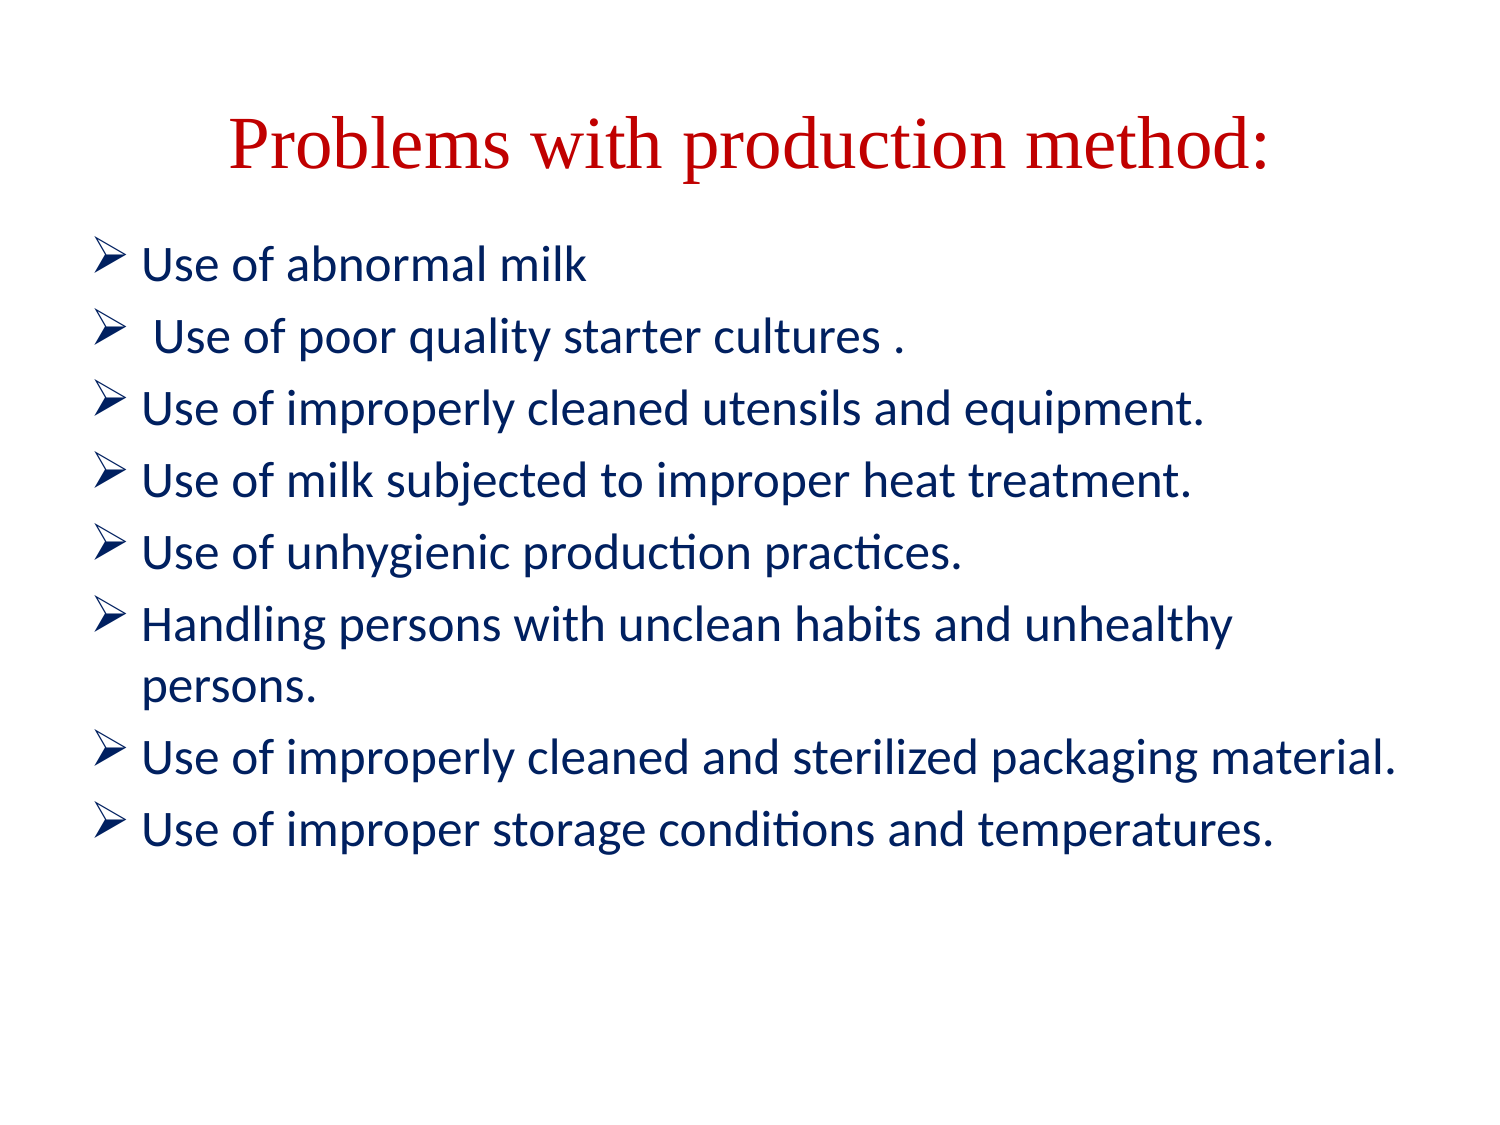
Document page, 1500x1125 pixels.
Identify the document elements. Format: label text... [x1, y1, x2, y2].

title Problems with production method: [75, 45, 1425, 222]
list Use of abnormal milk Use of poor quality starter cultures . Use of improperly cleaned utensils and equipment. Use of milk subjected to improper heat treatment. Use of unhygienic production practices. Handling persons with unclean habits and unhealthy persons. Use of improperly cleaned and sterilized packaging material. Use of improper storage conditions and temperatures. [75, 222, 1425, 1005]
